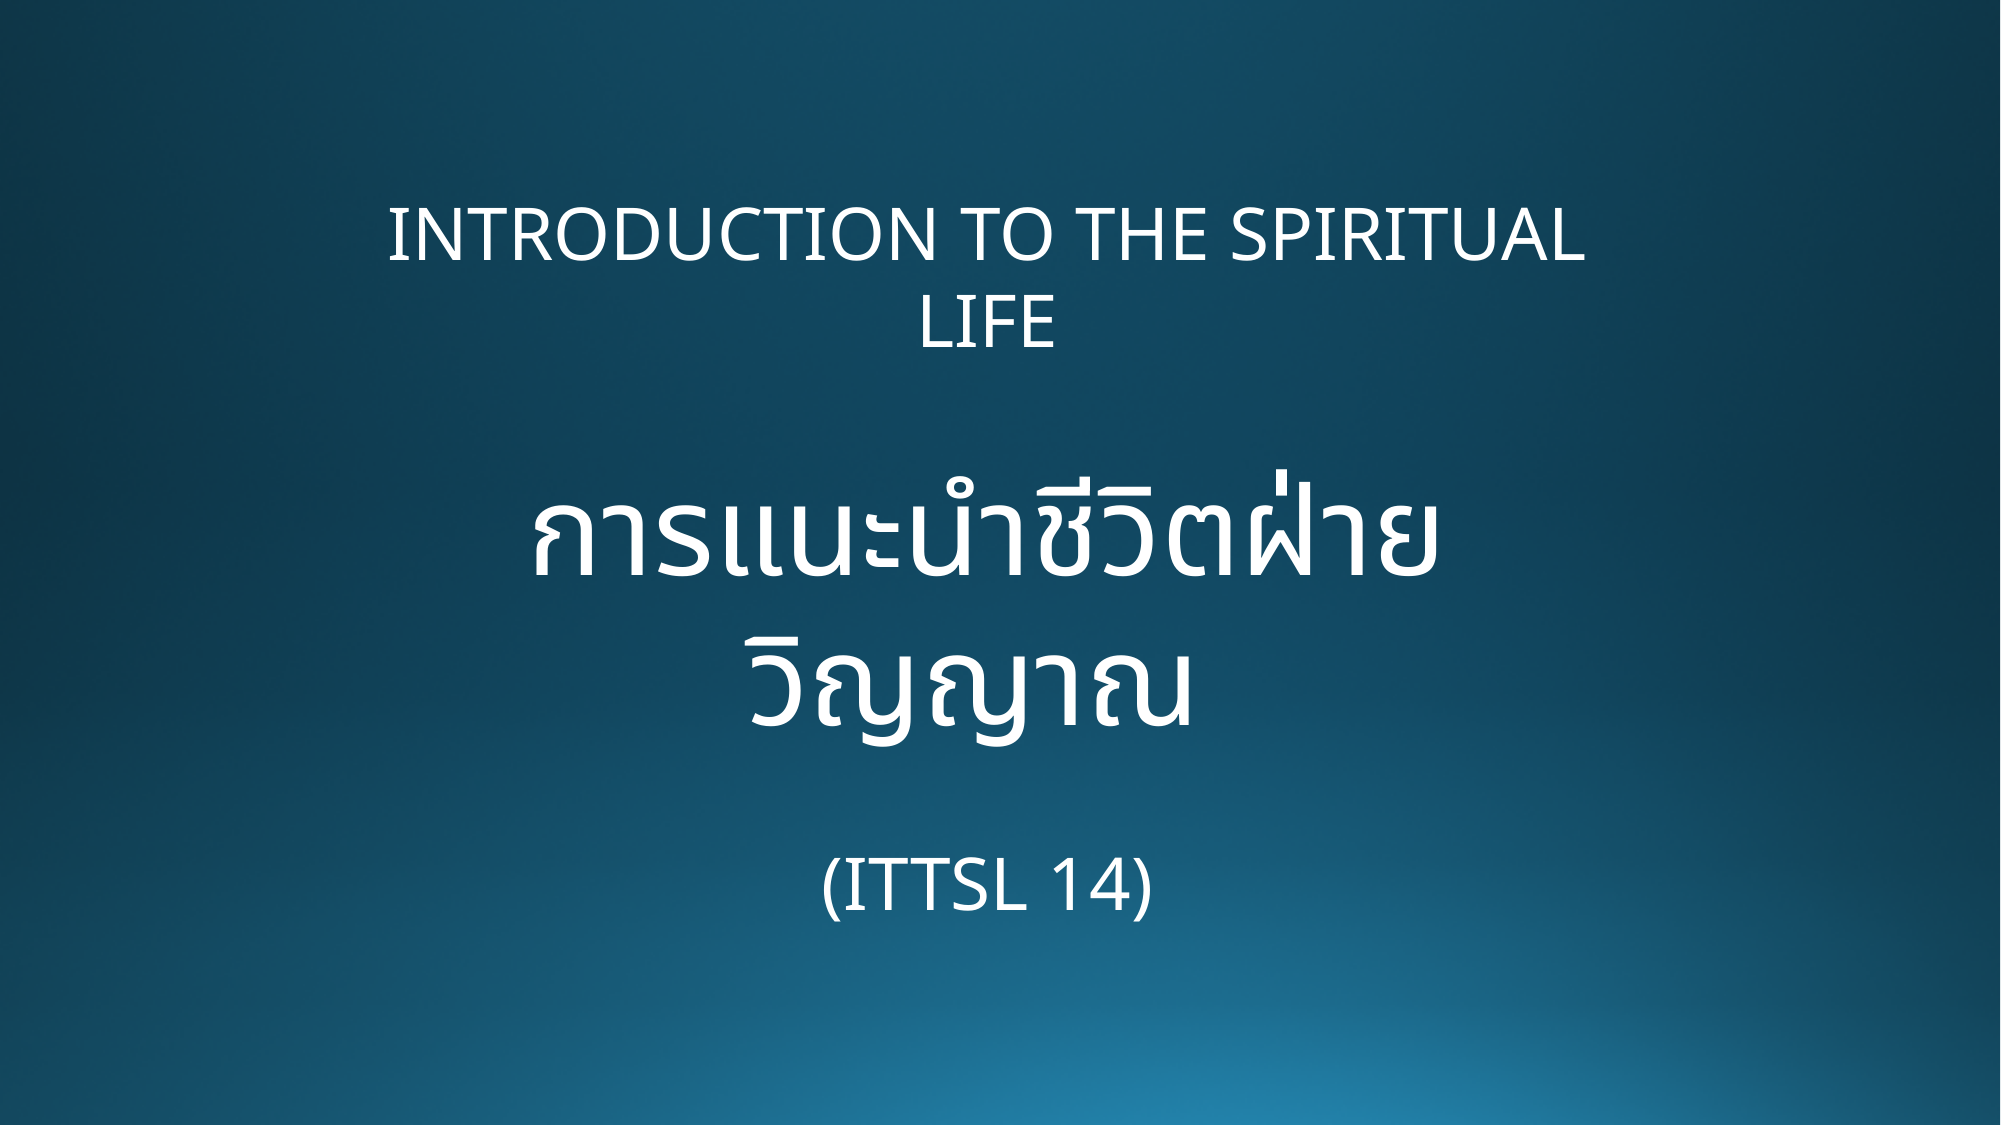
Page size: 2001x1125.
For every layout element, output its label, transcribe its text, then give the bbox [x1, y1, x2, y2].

text_box INTRODUCTION TO THE SPIRITUAL LIFE การแนะนำชีวิตฝ่ายวิญญาณ (ITTSL 14) [312, 462, 1663, 650]
picture [0, 0, 2001, 1125]
